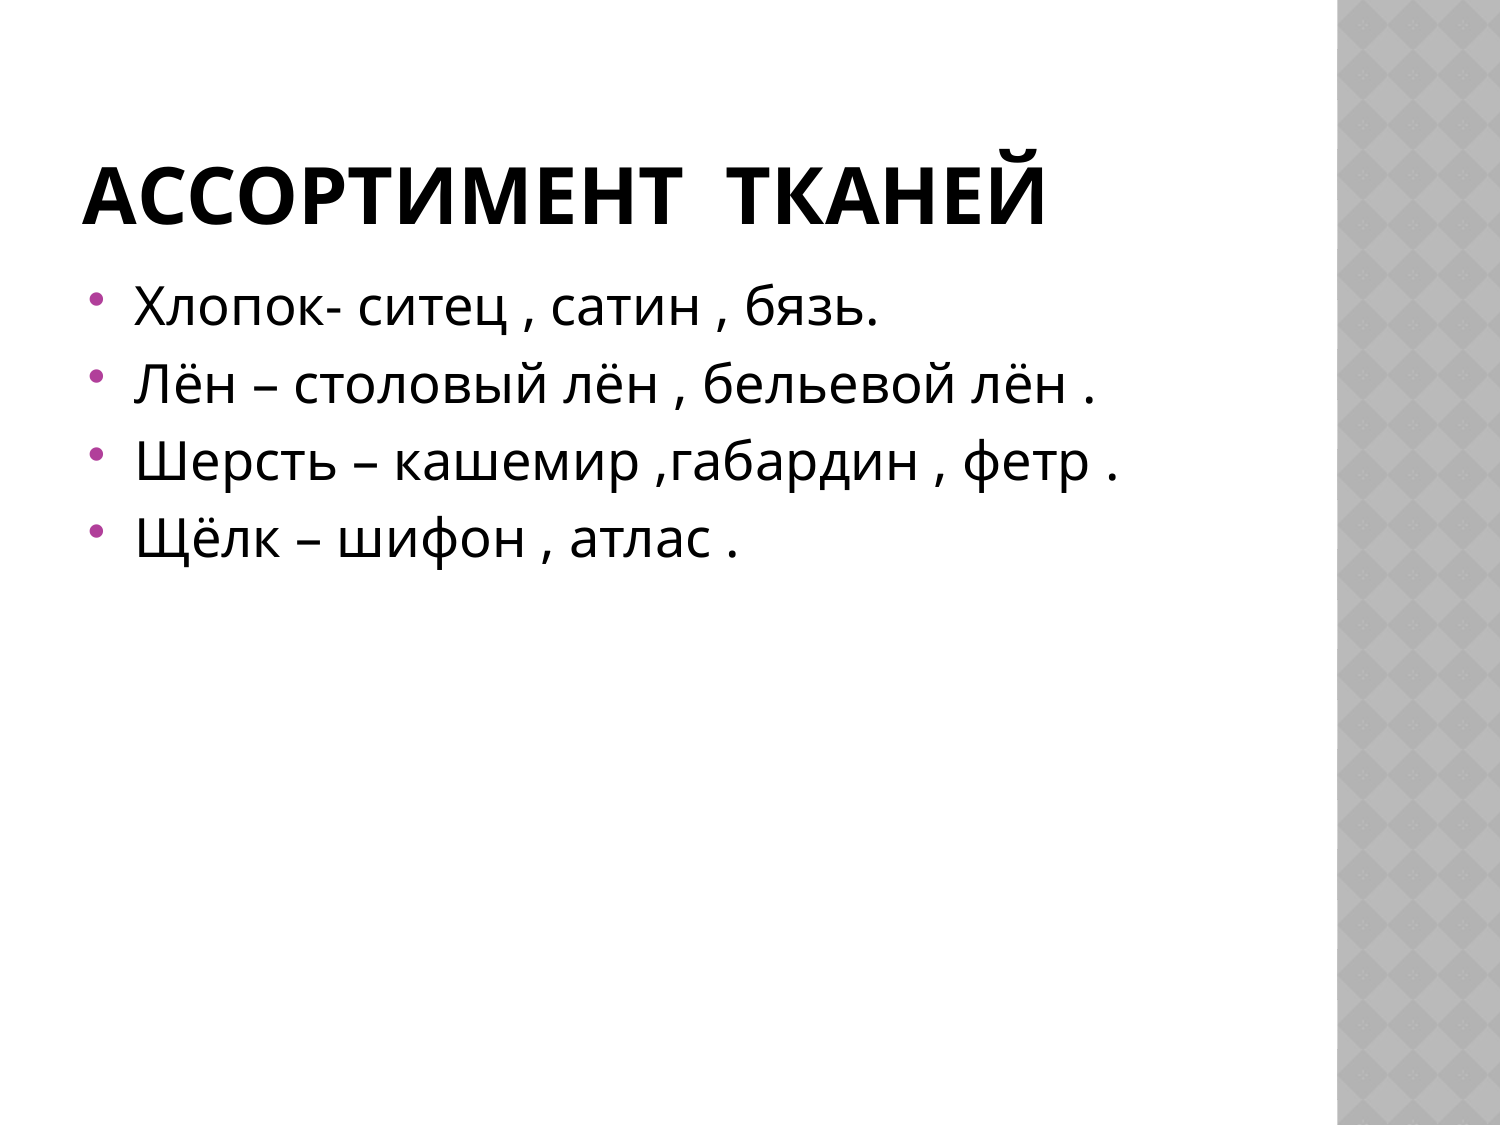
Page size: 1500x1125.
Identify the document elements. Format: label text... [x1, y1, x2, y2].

title Ассортимент тканей [75, 52, 1263, 240]
list Хлопок- ситец , сатин , бязь. Лён – столовый лён , бельевой лён . Шерсть – кашемир ,габардин , фетр . Щёлк – шифон , атлас . [75, 264, 1263, 1059]
